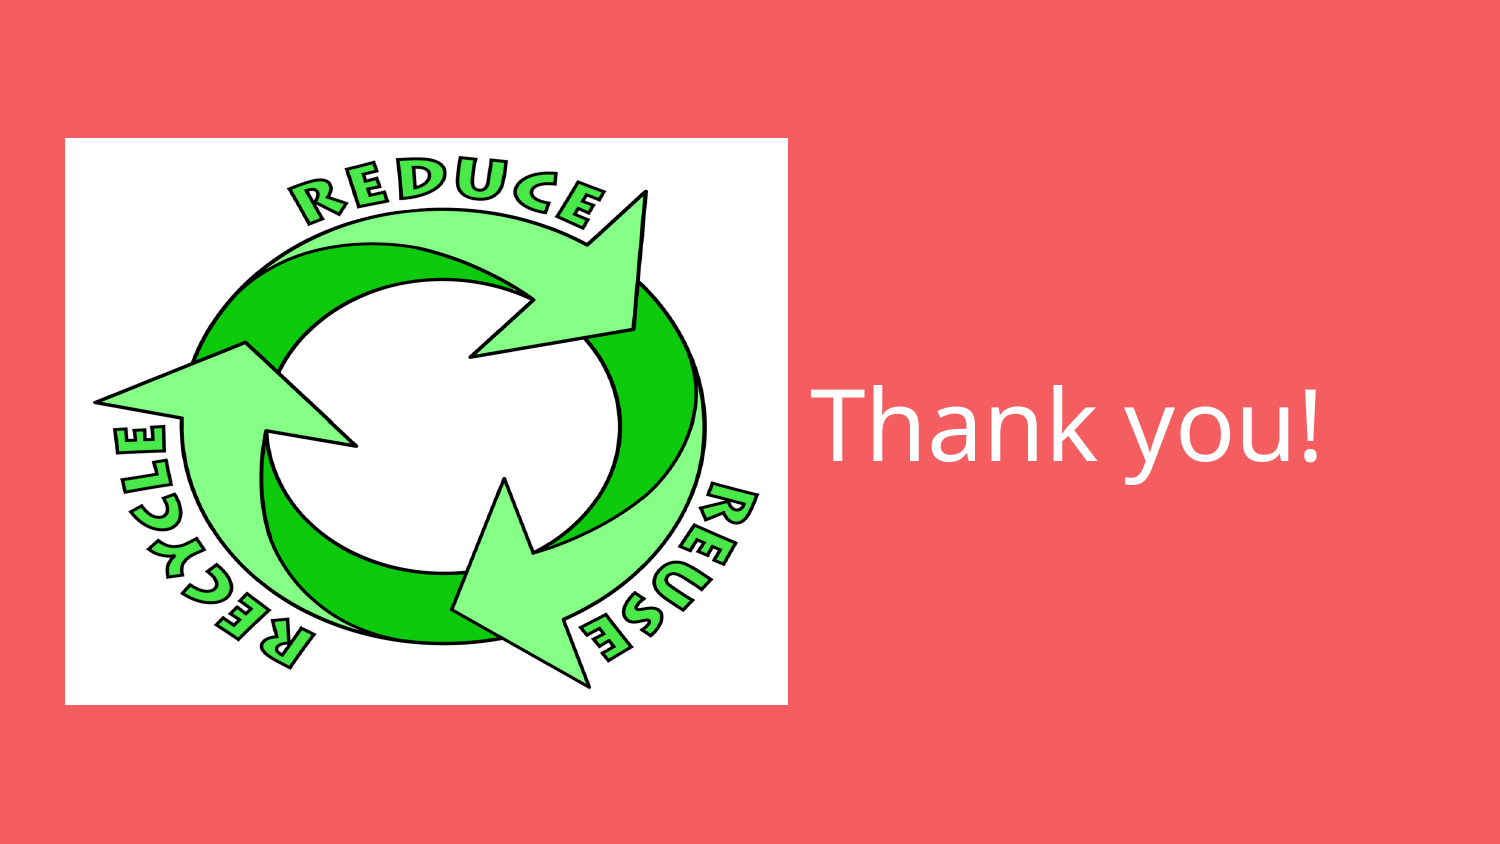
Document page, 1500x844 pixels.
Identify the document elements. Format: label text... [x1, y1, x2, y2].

picture [65, 138, 788, 706]
title Thank you! [791, 333, 1500, 510]
